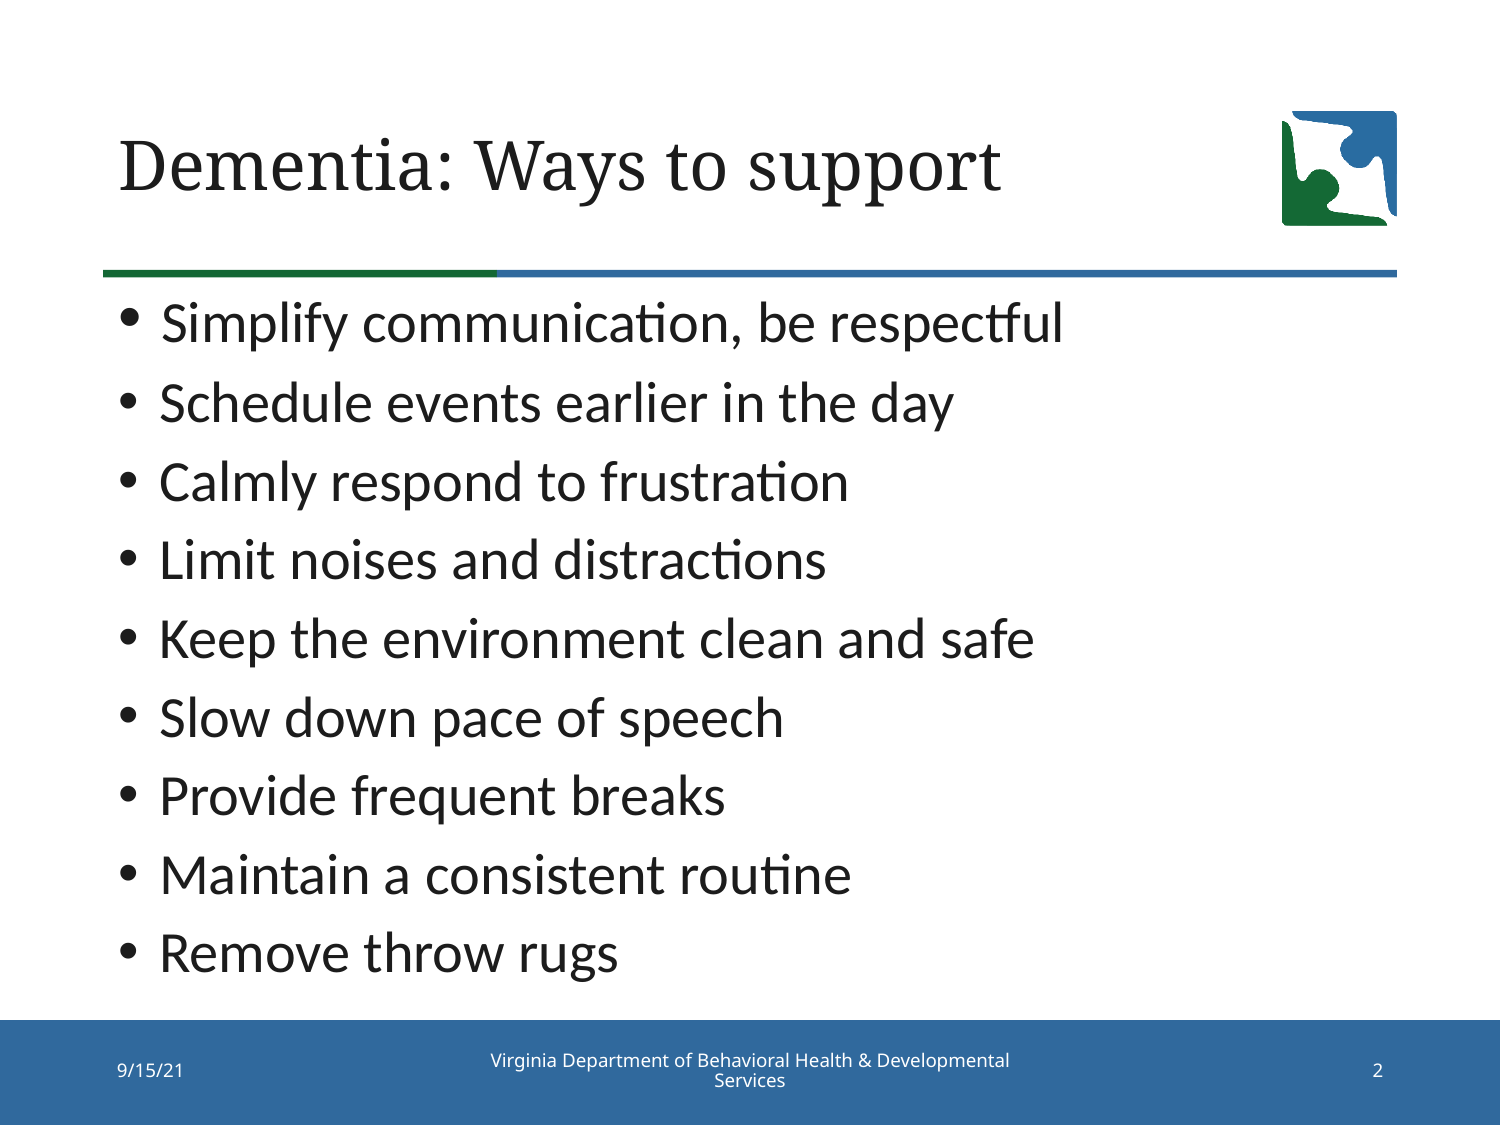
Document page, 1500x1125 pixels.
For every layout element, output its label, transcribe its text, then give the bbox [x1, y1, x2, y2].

list 2 [1060, 1041, 1399, 1103]
list Virginia Department of Behavioral Health & Developmental Services [441, 1041, 1060, 1103]
list Simplify communication, be respectful Schedule events earlier in the day Calmly respond to frustration Limit noises and distractions Keep the environment clean and safe Slow down pace of speech Provide frequent breaks Maintain a consistent routine Remove throw rugs [103, 277, 1400, 992]
list 9/15/21 [101, 1041, 441, 1103]
title Dementia: Ways to support [103, 59, 1397, 277]
